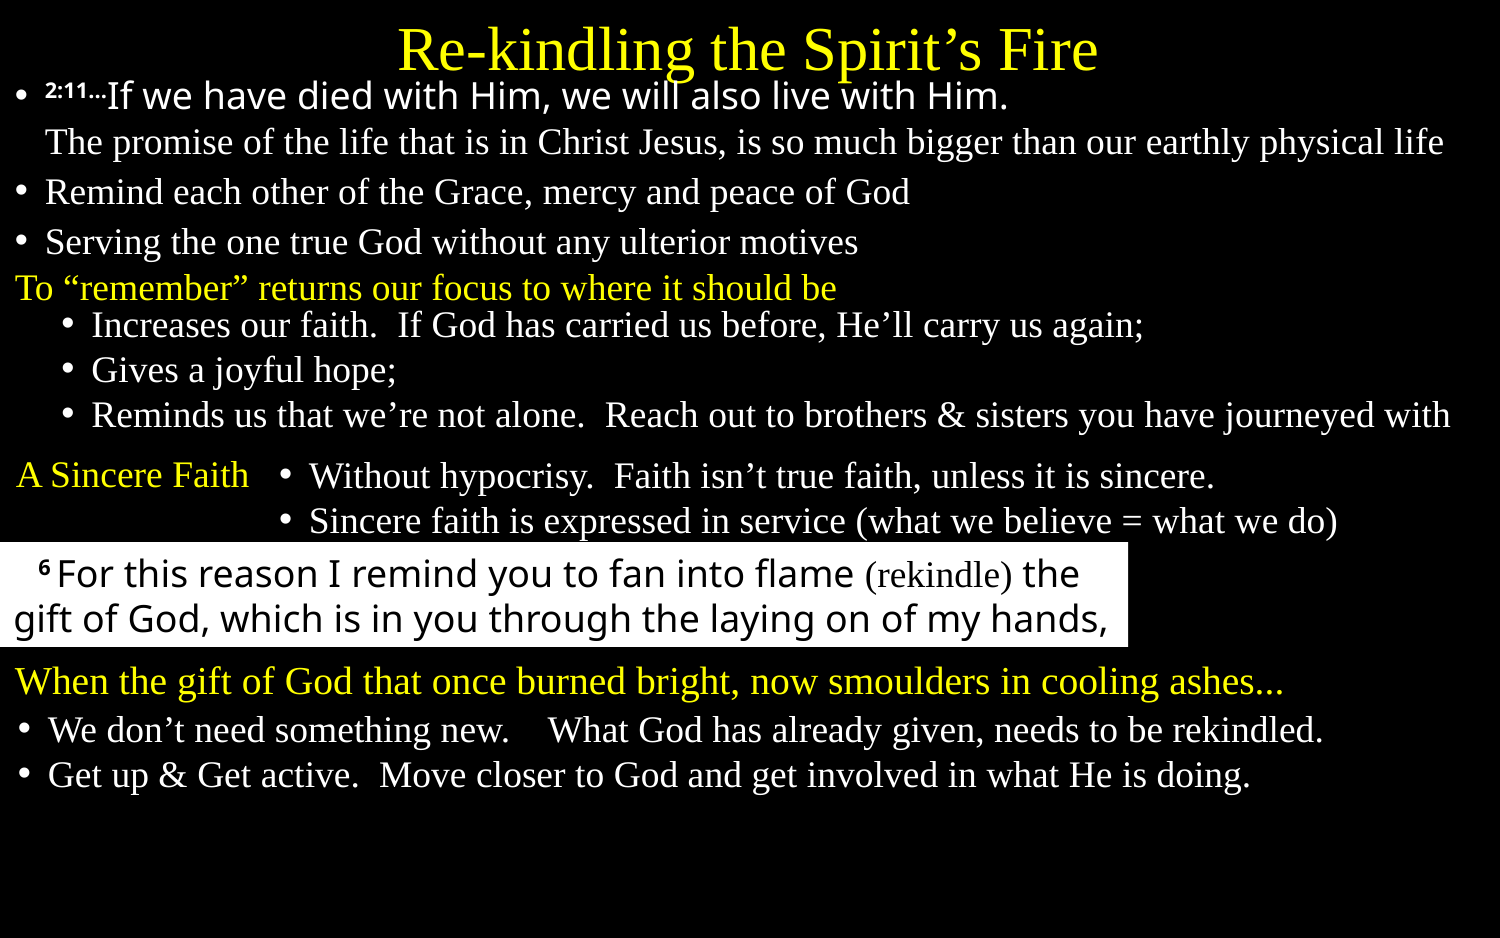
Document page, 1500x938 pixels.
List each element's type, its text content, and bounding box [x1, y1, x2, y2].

text_box Without hypocrisy. Faith isn’t true faith, unless it is sincere. Sincere faith is expressed in service (what we believe = what we do) [264, 443, 1490, 549]
text_box Remind each other of the Grace, mercy and peace of God [0, 159, 1458, 210]
text_box We don’t need something new. What God has already given, needs to be rekindled. Get up & Get active. Move closer to God and get involved in what He is doing. [3, 697, 1447, 802]
text_box A Sincere Faith [1, 442, 278, 502]
text_box Serving the one true God without any ulterior motives [0, 210, 1458, 270]
text_box To “remember” returns our focus to where it should be [0, 270, 1424, 316]
text_box Increases our faith. If God has carried us before, He’ll carry us again; Gives a joyful hope; Reminds us that we’re not alone. Reach out to brothers & sisters you have journeyed with [46, 292, 1490, 443]
text_box When the gift of God that once burned bright, now smoulders in cooling ashes... [0, 647, 1500, 711]
text_box 6 For this reason I remind you to fan into flame (rekindle) the gift of God, which is in you through the laying on of my hands, [0, 542, 1129, 647]
text_box Re-kindling the Spirit’s Fire [0, 0, 1497, 64]
text_box 2:11...If we have died with Him, we will also live with Him. The promise of the life that is in Christ Jesus, is so much bigger than our earthly physical life [0, 64, 1499, 170]
